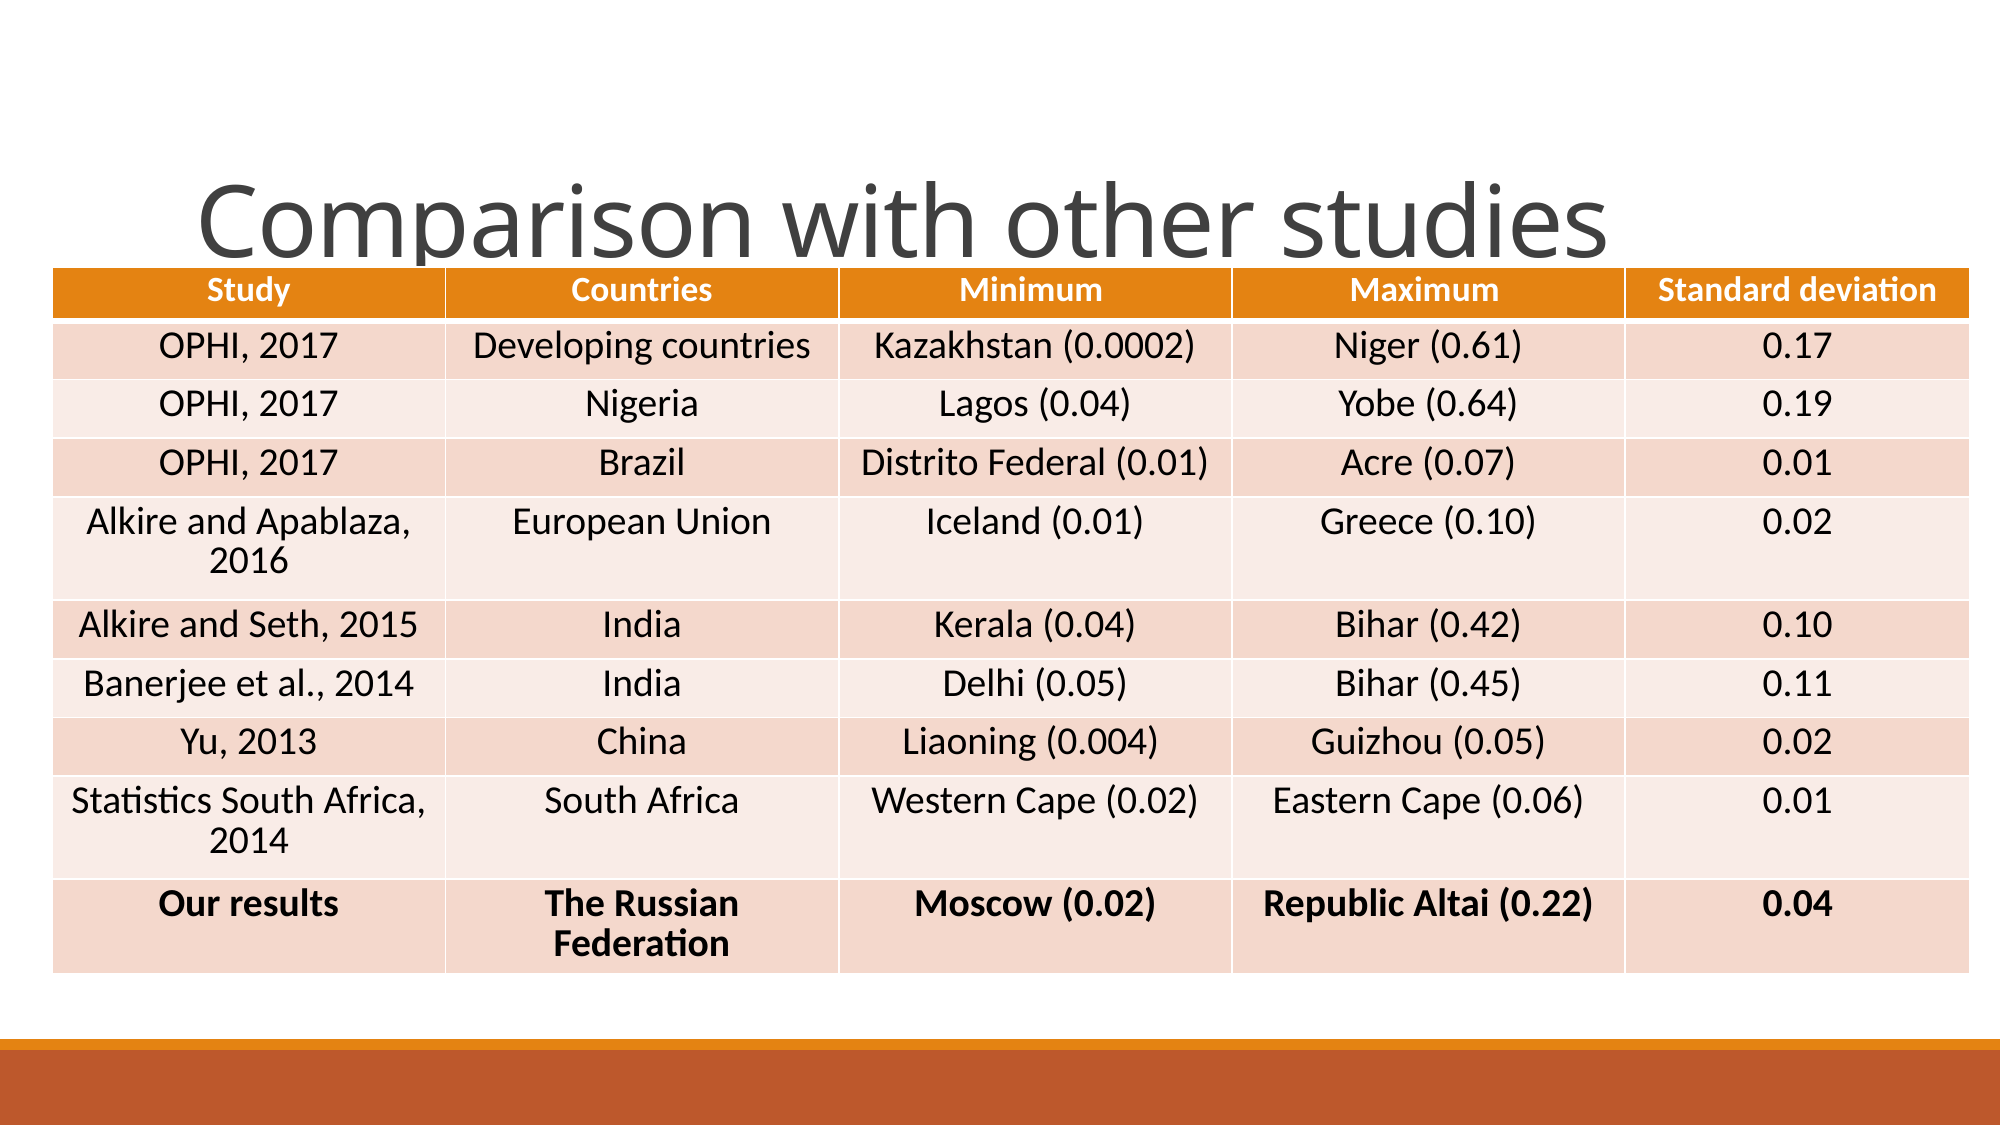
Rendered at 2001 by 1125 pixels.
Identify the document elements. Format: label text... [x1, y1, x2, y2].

table_cell European Union [446, 498, 838, 599]
table_cell 0.10 [1626, 601, 1969, 658]
table_cell Moscow (0.02) [840, 880, 1231, 973]
table_cell Niger (0.61) [1233, 324, 1624, 379]
table_cell Greece (0.10) [1233, 498, 1624, 599]
table_cell Acre (0.07) [1233, 439, 1624, 496]
title Comparison with other studies [180, 47, 1830, 266]
table_cell South Africa [446, 777, 838, 878]
table_cell Our results [53, 880, 445, 973]
table_header Countries [446, 268, 838, 318]
table_cell China [446, 718, 838, 775]
table_cell Guizhou (0.05) [1233, 718, 1624, 775]
table_header Maximum [1233, 268, 1624, 318]
table_cell 0.01 [1626, 439, 1969, 496]
table_cell 0.19 [1626, 380, 1969, 437]
table_cell The Russian Federation [446, 880, 838, 973]
table_cell Iceland (0.01) [840, 498, 1231, 599]
table_cell Distrito Federal (0.01) [840, 439, 1231, 496]
table_cell Bihar (0.42) [1233, 601, 1624, 658]
table_cell Liaoning (0.004) [840, 718, 1231, 775]
table_cell 0.02 [1626, 718, 1969, 775]
table_cell India [446, 660, 838, 717]
table_cell 0.01 [1626, 777, 1969, 878]
table_cell Banerjee et al., 2014 [53, 660, 445, 717]
table_cell Western Cape (0.02) [840, 777, 1231, 878]
table_cell OPHI, 2017 [53, 439, 445, 496]
table_cell Bihar (0.45) [1233, 660, 1624, 717]
table_cell 0.04 [1626, 880, 1969, 973]
table_cell Eastern Cape (0.06) [1233, 777, 1624, 878]
table_cell 0.17 [1626, 324, 1969, 379]
table_cell 0.02 [1626, 498, 1969, 599]
table_cell Alkire and Seth, 2015 [53, 601, 445, 658]
table_header Minimum [840, 268, 1231, 318]
table_cell Statistics South Africa, 2014 [53, 777, 445, 878]
table_header Study [53, 268, 445, 318]
table_cell OPHI, 2017 [53, 380, 445, 437]
table_header Standard deviation [1626, 268, 1969, 318]
table_cell Yu, 2013 [53, 718, 445, 775]
table_cell OPHI, 2017 [53, 324, 445, 379]
table_cell Republic Altai (0.22) [1233, 880, 1624, 973]
table_cell Kazakhstan (0.0002) [840, 324, 1231, 379]
table_cell Lagos (0.04) [840, 380, 1231, 437]
table_cell Yobe (0.64) [1233, 380, 1624, 437]
table_cell Brazil [446, 439, 838, 496]
table_cell 0.11 [1626, 660, 1969, 717]
table_cell Developing countries [446, 324, 838, 379]
table_cell Delhi (0.05) [840, 660, 1231, 717]
table_cell Alkire and Apablaza, 2016 [53, 498, 445, 599]
table_cell Kerala (0.04) [840, 601, 1231, 658]
table_cell Nigeria [446, 380, 838, 437]
table_cell India [446, 601, 838, 658]
